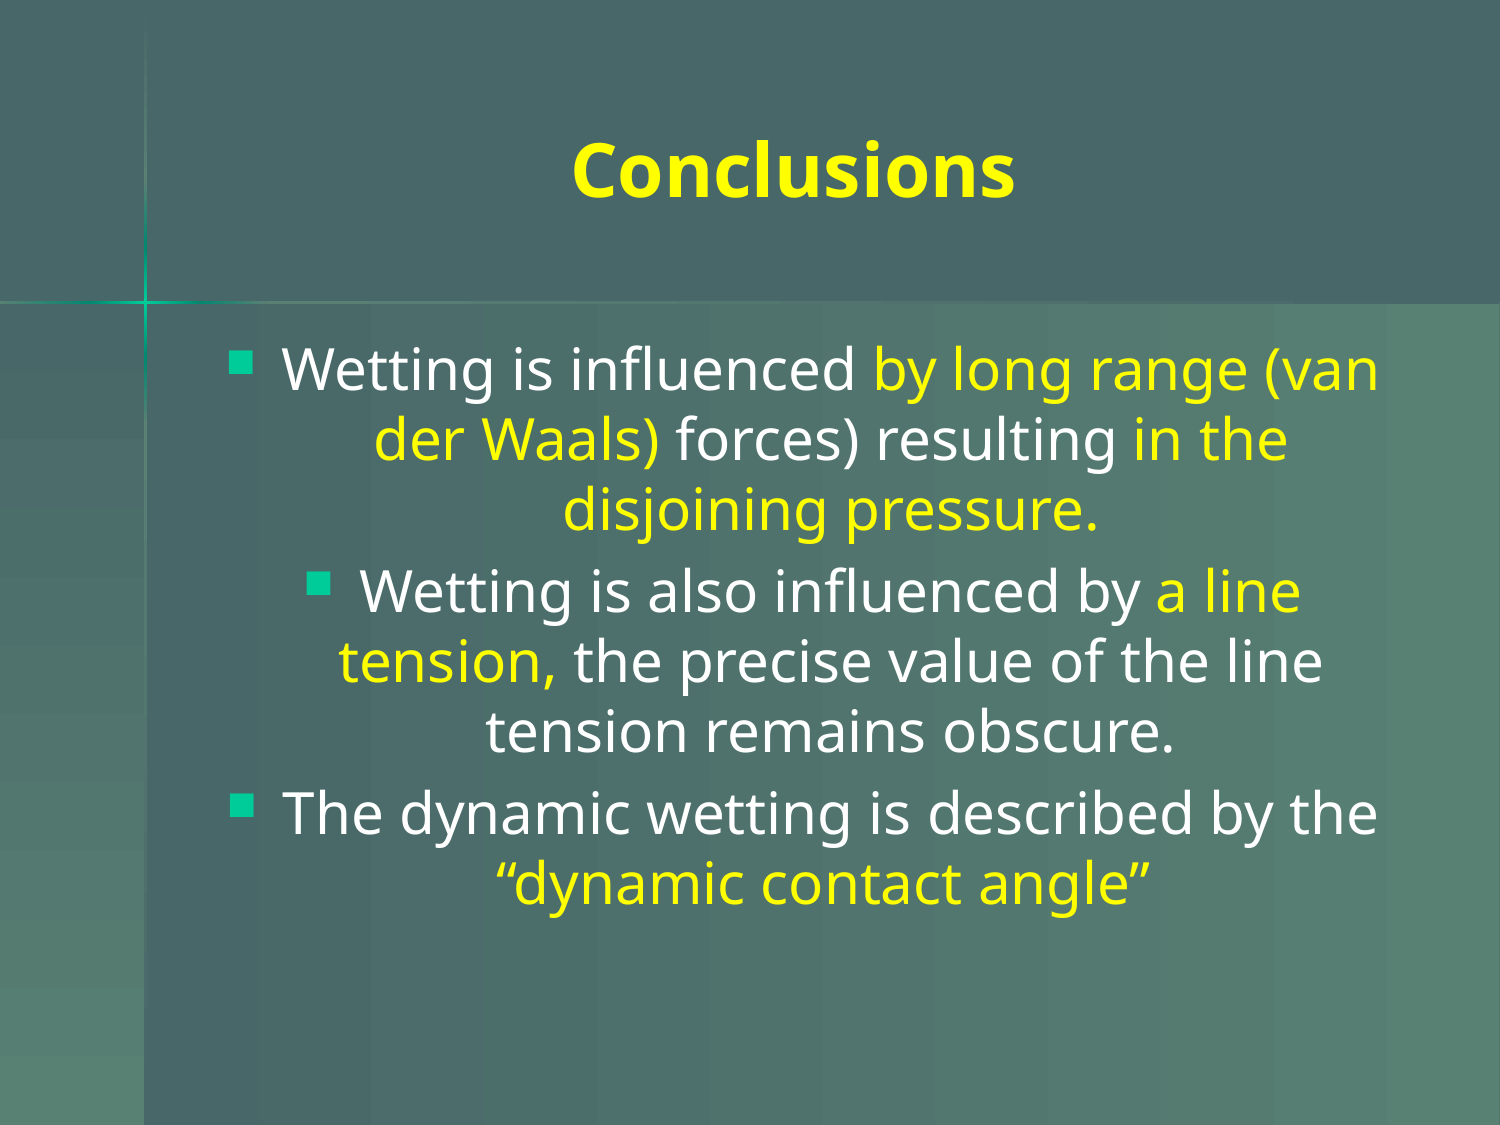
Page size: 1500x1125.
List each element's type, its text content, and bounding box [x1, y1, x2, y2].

list Wetting is influenced by long range (van der Waals) forces) resulting in the disjoining pressure. Wetting is also influenced by a line tension, the precise value of the line tension remains obscure. The dynamic wetting is described by the “dynamic contact angle” [193, 324, 1413, 1001]
title Conclusions [174, 49, 1413, 286]
